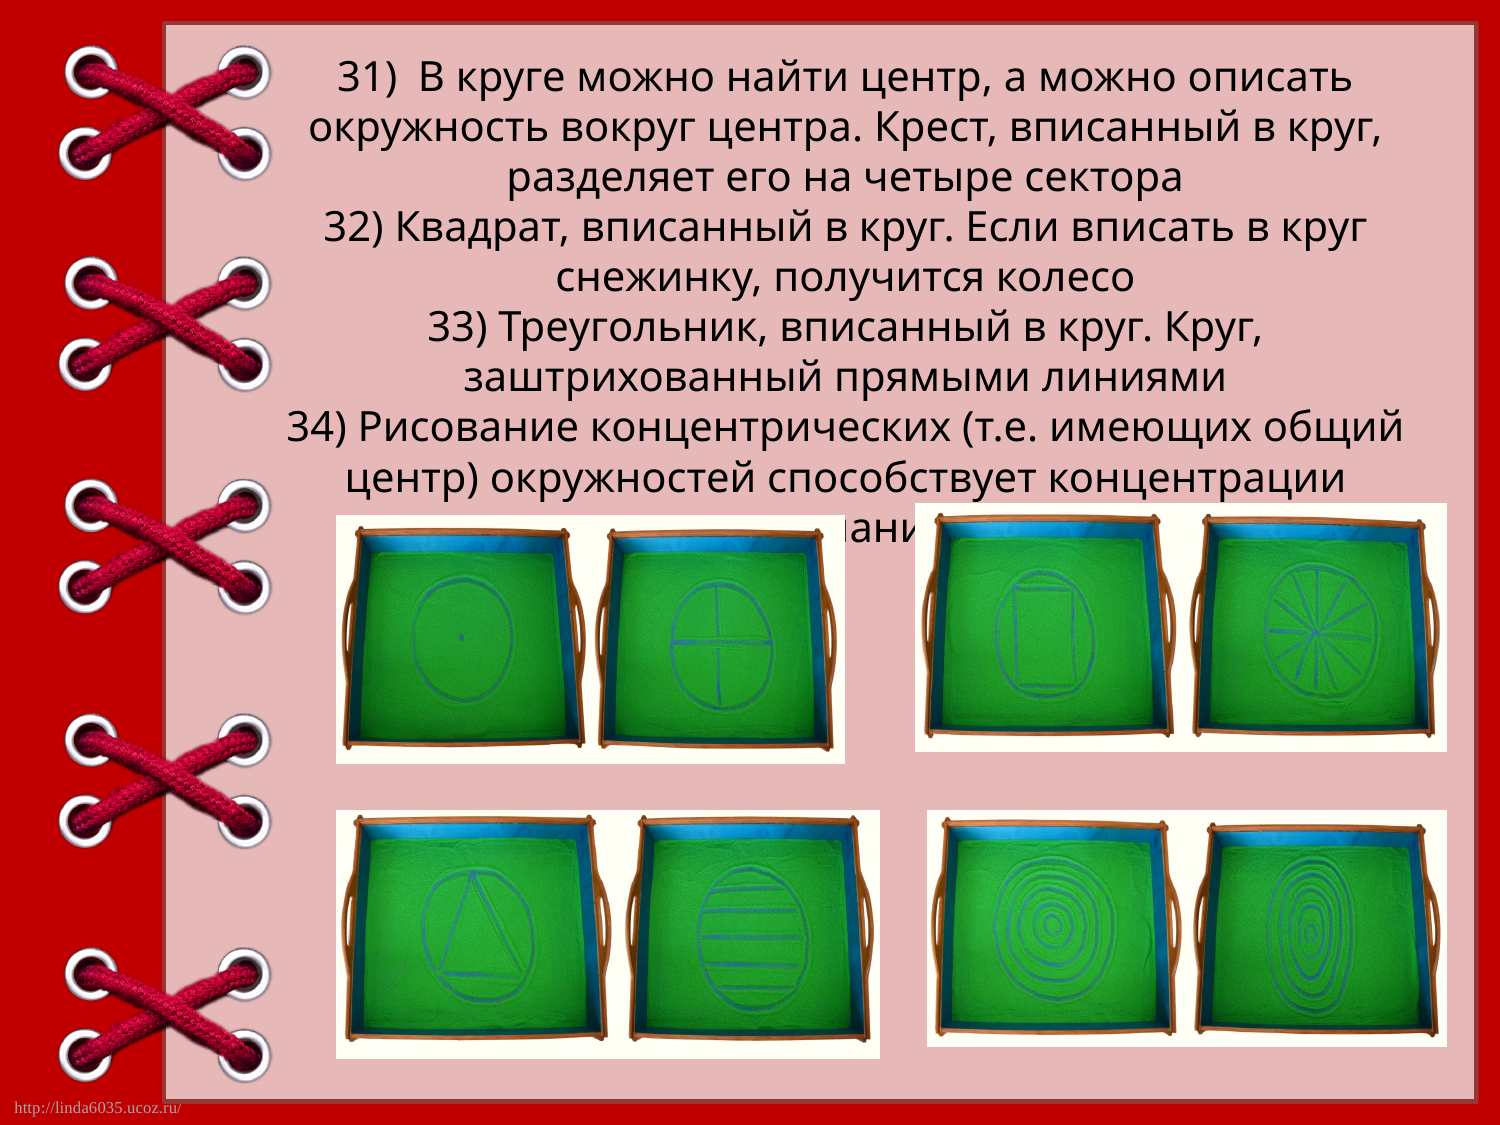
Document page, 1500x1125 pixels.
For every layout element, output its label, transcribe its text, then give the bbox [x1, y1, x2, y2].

picture [35, 703, 286, 870]
picture [336, 810, 881, 1059]
picture [926, 810, 1448, 1047]
picture [915, 503, 1448, 752]
picture [35, 246, 286, 413]
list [336, 514, 845, 764]
picture [35, 937, 286, 1104]
title 31) В круге можно найти центр, а можно описать окружность вокруг центра. Крест, вписанный в круг, разделяет его на четыре сектора 32) Квадрат, вписанный в круг. Если вписать в круг снежинку, получится колесо 33) Треугольник, вписанный в круг. Круг, заштрихованный прямыми линиями 34) Рисование концентрических (т.е. имеющих общий центр) окружностей способствует концентрации внимания [265, 42, 1425, 233]
picture [35, 468, 286, 636]
picture [35, 35, 286, 202]
